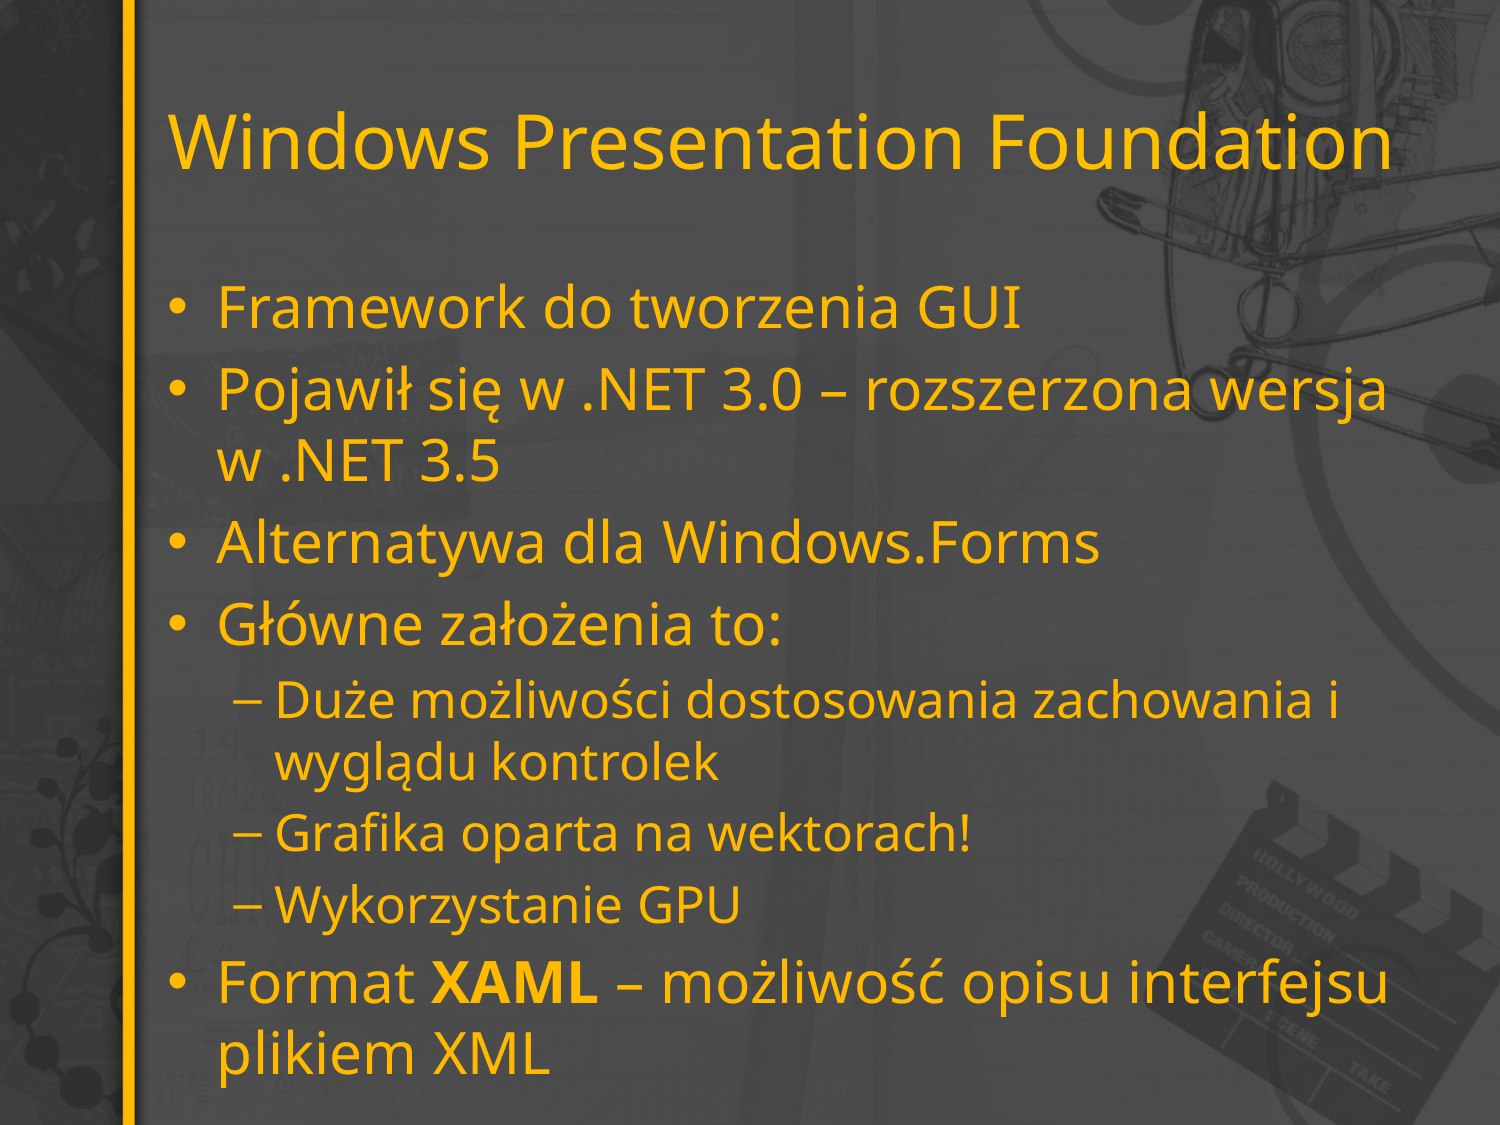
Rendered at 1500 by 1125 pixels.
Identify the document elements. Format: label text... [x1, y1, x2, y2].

list Framework do tworzenia GUI Pojawił się w .NET 3.0 – rozszerzona wersja w .NET 3.5 Alternatywa dla Windows.Forms Główne założenia to: Duże możliwości dostosowania zachowania i wyglądu kontrolek Grafika oparta na wektorach! Wykorzystanie GPU Format XAML – możliwość opisu interfejsu plikiem XML [152, 262, 1465, 1102]
title Windows Presentation Foundation [152, 45, 1465, 233]
picture [0, 0, 1500, 1125]
